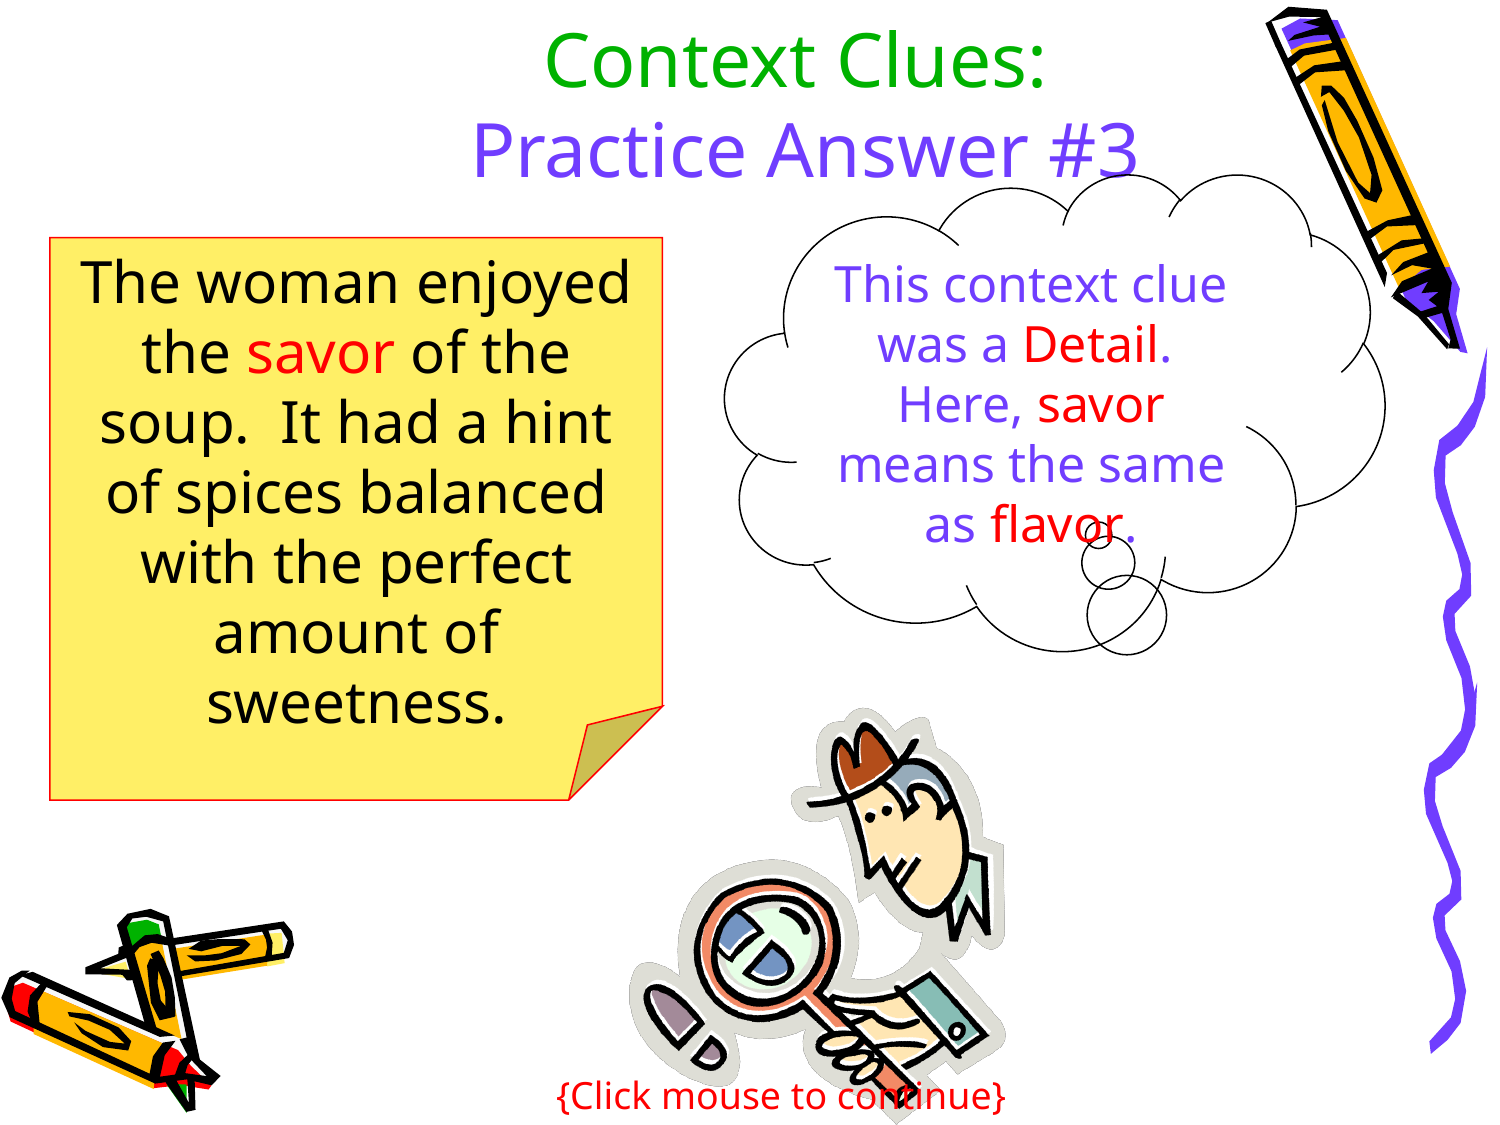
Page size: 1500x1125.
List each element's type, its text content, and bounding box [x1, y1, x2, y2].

text_box {Click mouse to continue} [524, 1064, 657, 1125]
text_box This context clue was a Detail. Here, savor means the same as flavor. [724, 174, 1386, 655]
text_box The woman enjoyed the savor of the soup. It had a hint of spices balanced with the perfect amount of sweetness. [49, 237, 663, 801]
picture [600, 647, 1107, 1125]
text_box Context Clues: Practice Answer #3 [147, 99, 1463, 200]
